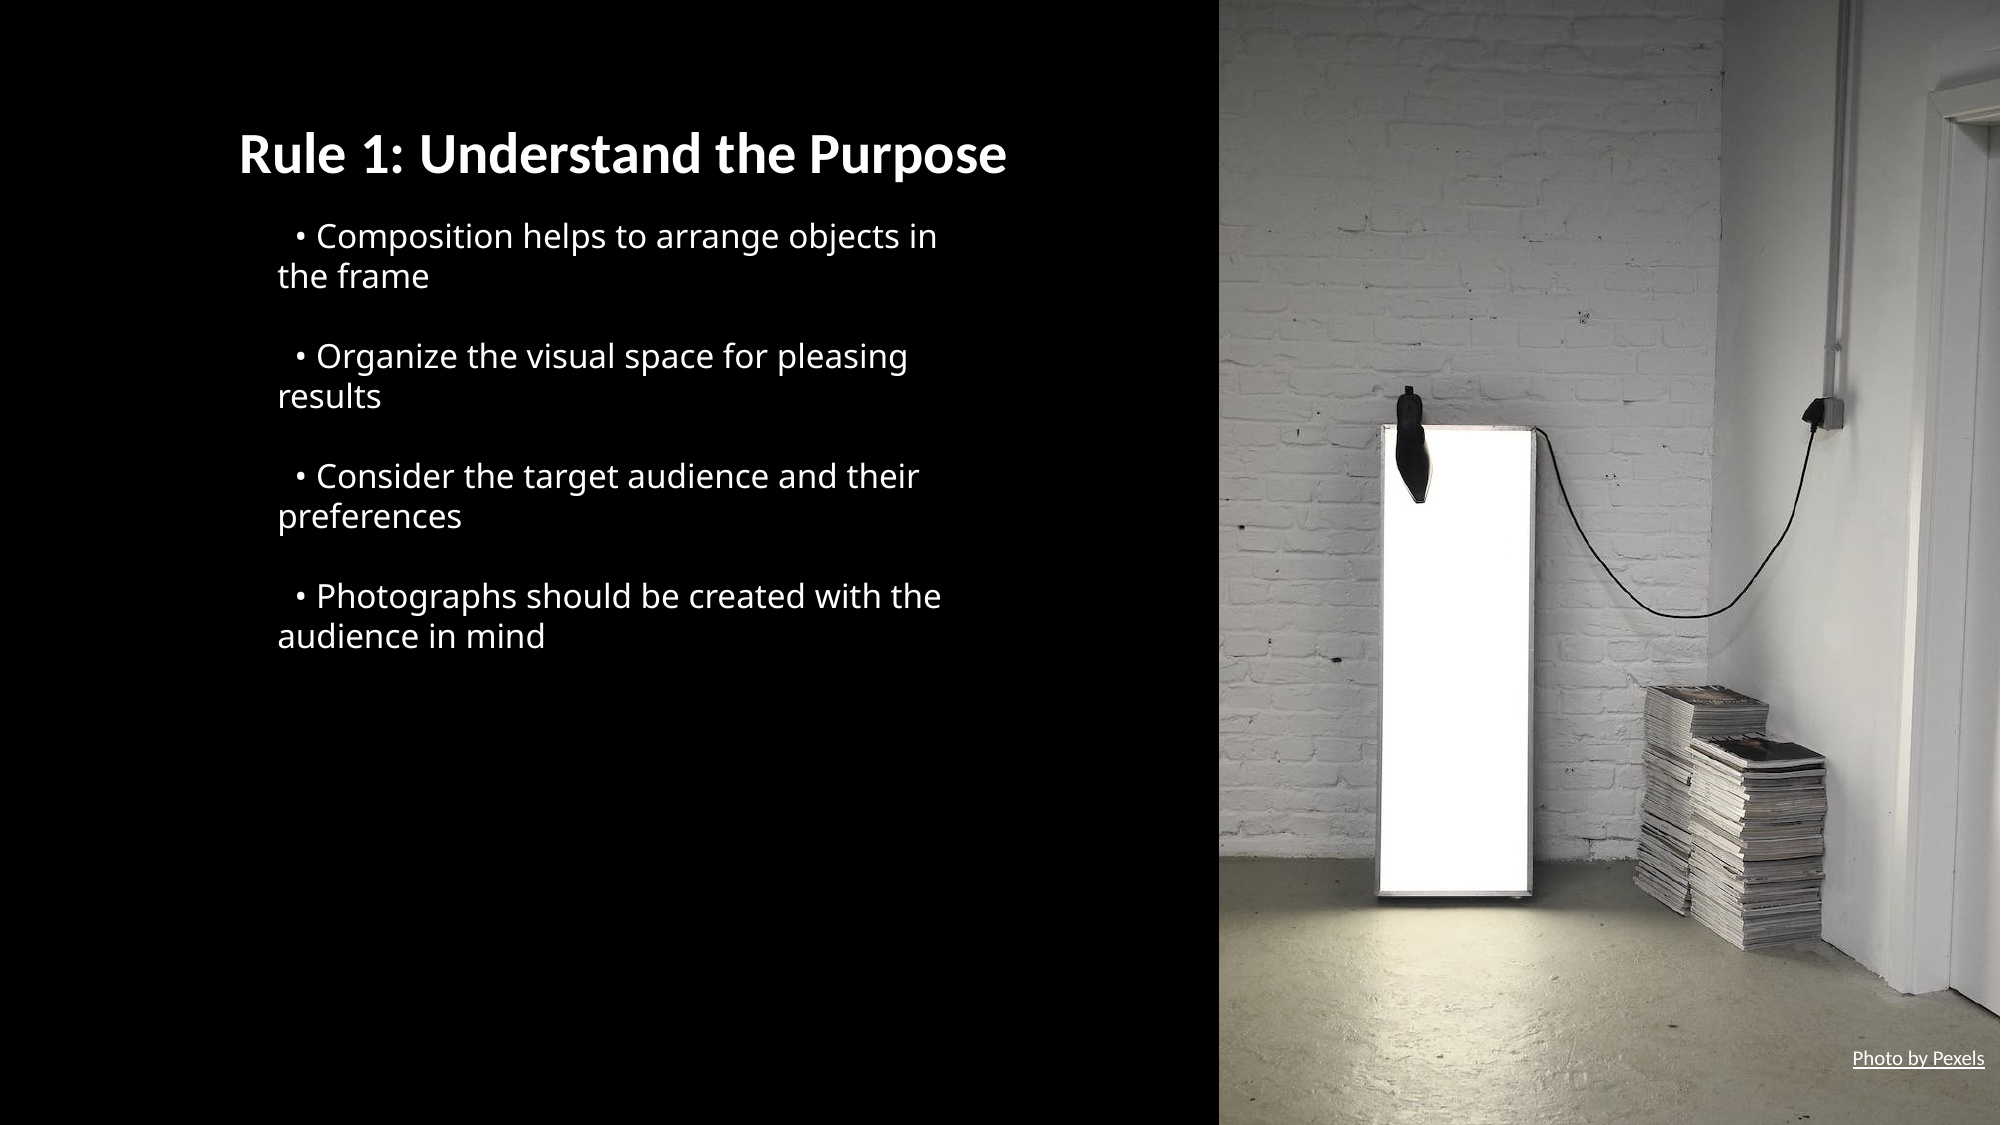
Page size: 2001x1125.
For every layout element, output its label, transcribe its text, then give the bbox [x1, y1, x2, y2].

text_box • Consider the target audience and their preferences [262, 457, 1013, 533]
text_box • Organize the visual space for pleasing results [262, 337, 1013, 413]
text_box • Composition helps to arrange objects in the frame [262, 217, 1013, 293]
text_box Rule 1: Understand the Purpose [225, 112, 1219, 188]
picture [1219, 0, 2000, 1125]
text_box • Photographs should be created with the audience in mind [262, 577, 1013, 653]
